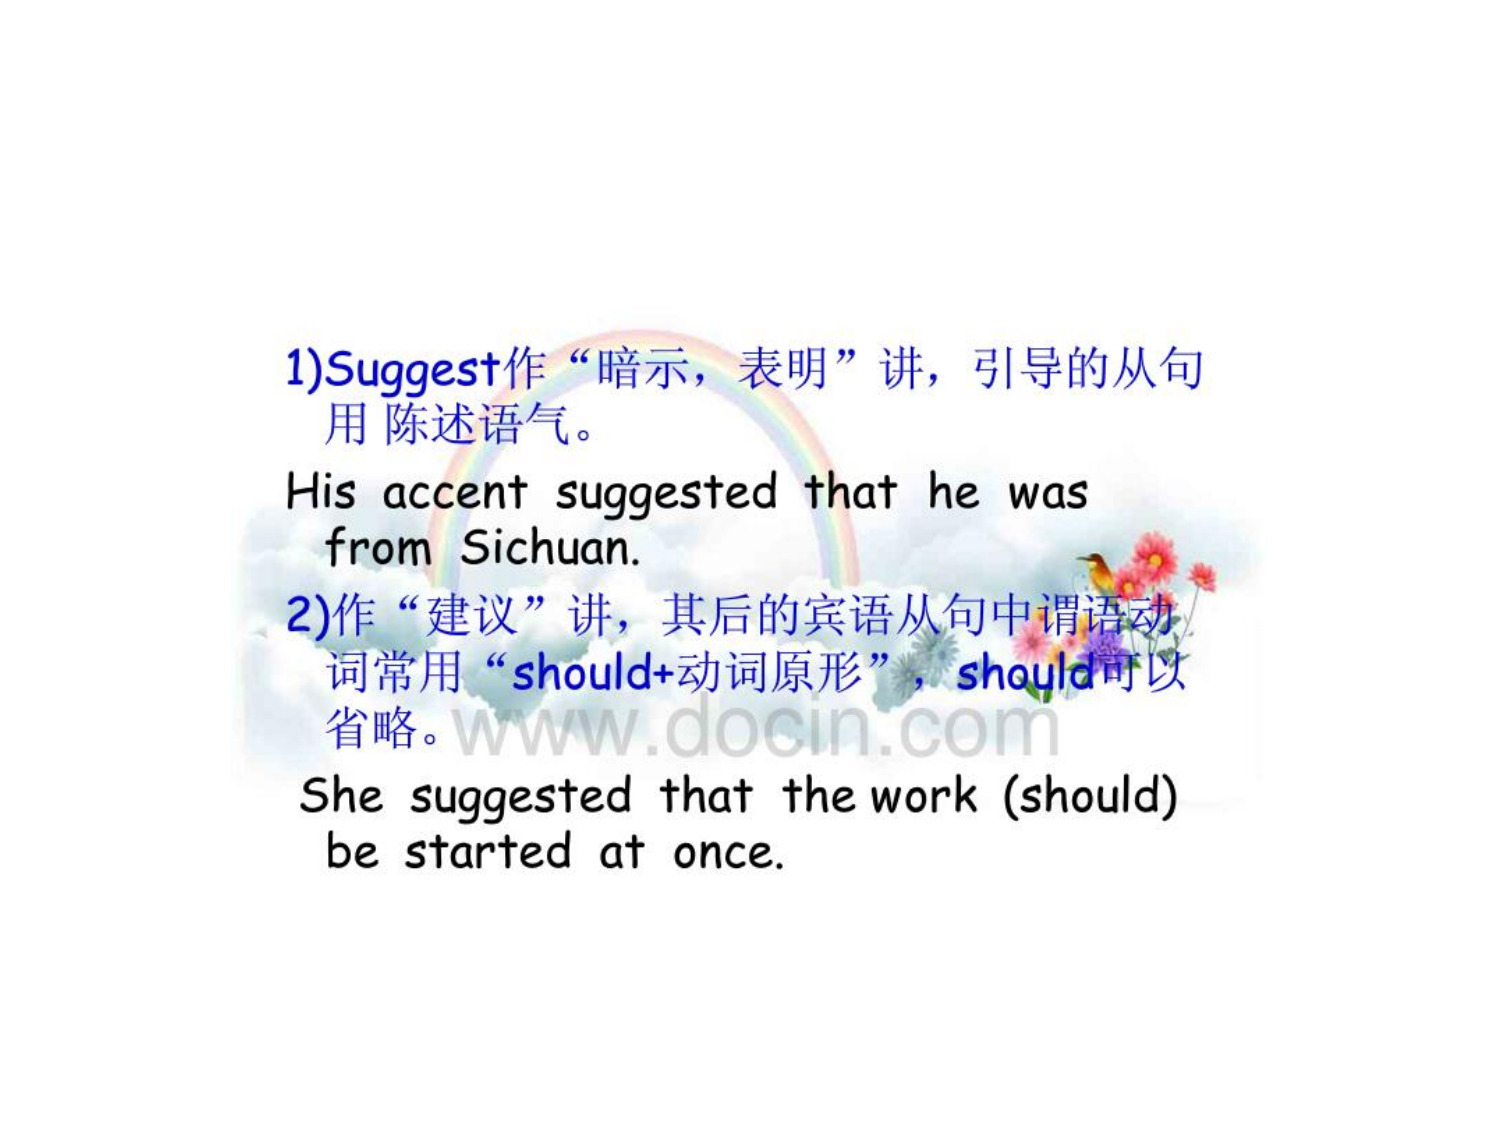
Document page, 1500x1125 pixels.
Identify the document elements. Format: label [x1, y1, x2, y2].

list [230, 262, 1270, 1006]
